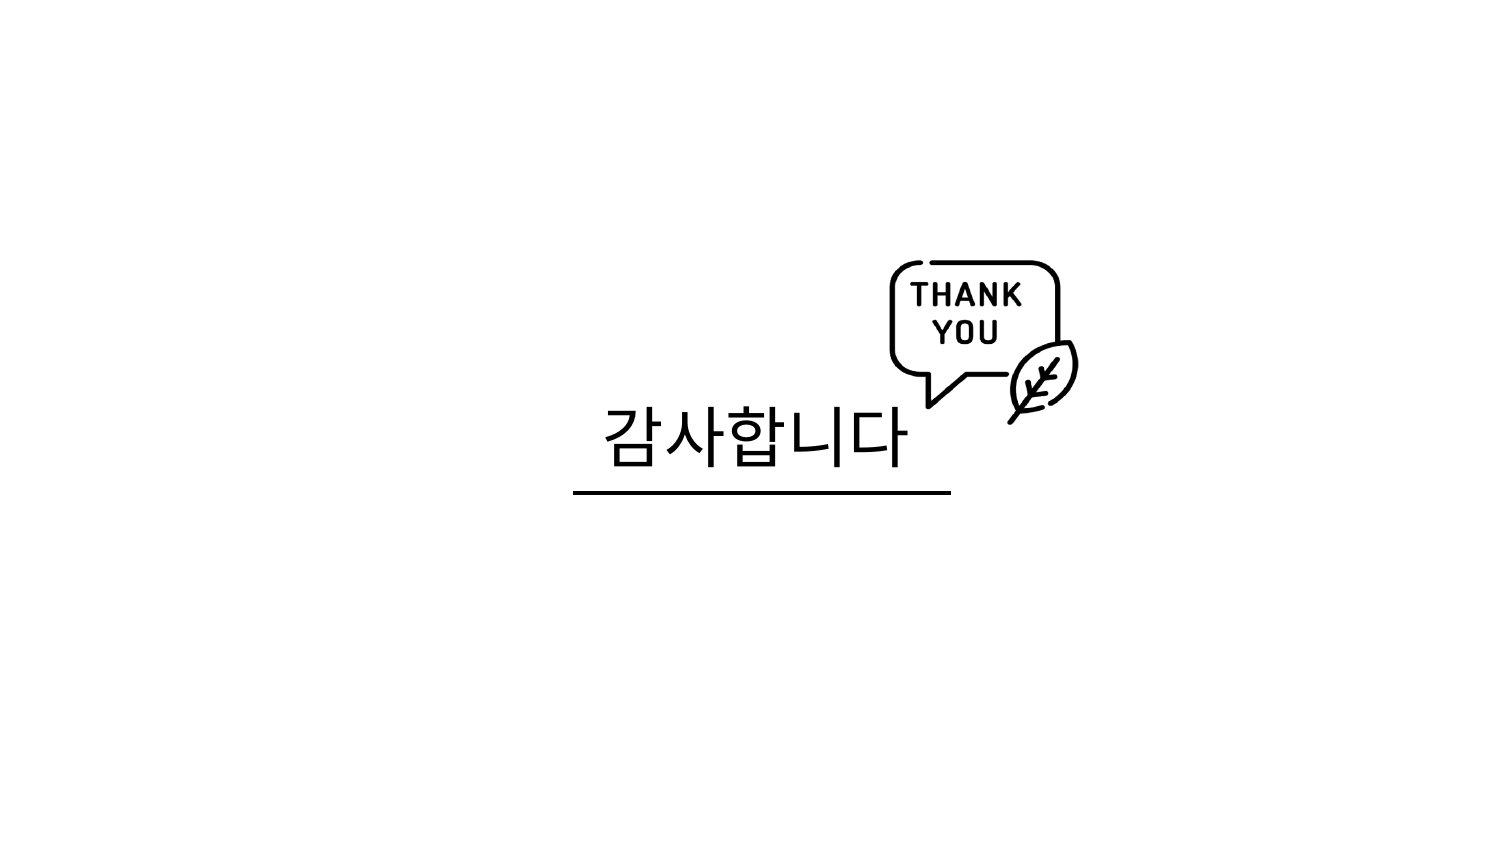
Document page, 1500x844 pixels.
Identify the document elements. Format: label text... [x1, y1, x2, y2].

picture [856, 242, 1105, 438]
text_box 감사합니다 [591, 390, 922, 482]
